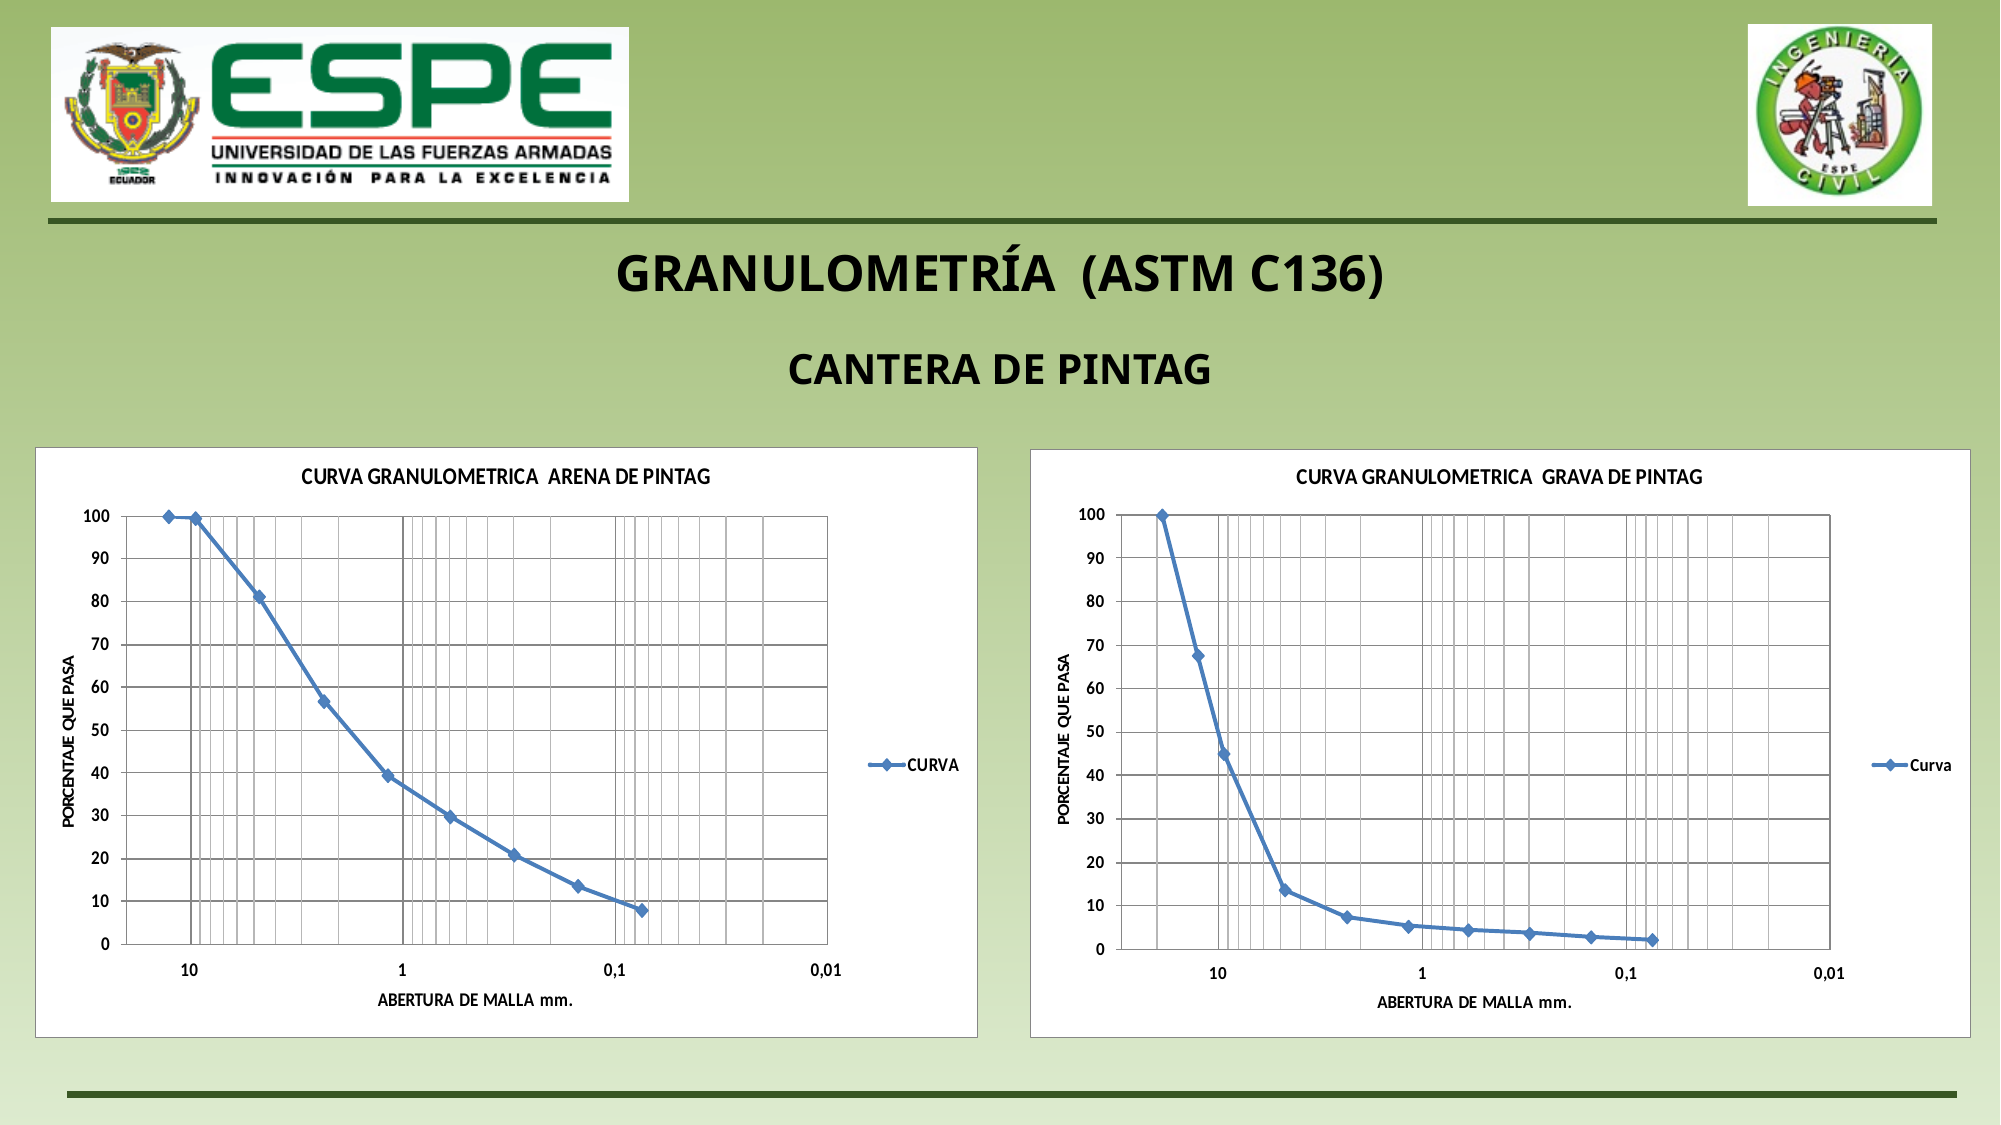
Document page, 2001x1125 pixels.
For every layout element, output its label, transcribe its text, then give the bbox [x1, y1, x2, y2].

text_box GRANULOMETRÍA (ASTM C136) [0, 226, 2000, 310]
picture [33, 445, 979, 1039]
text_box CANTERA DE PINTAG [0, 317, 2000, 401]
picture [1028, 447, 1972, 1039]
picture [1747, 24, 1933, 206]
picture [51, 27, 629, 203]
